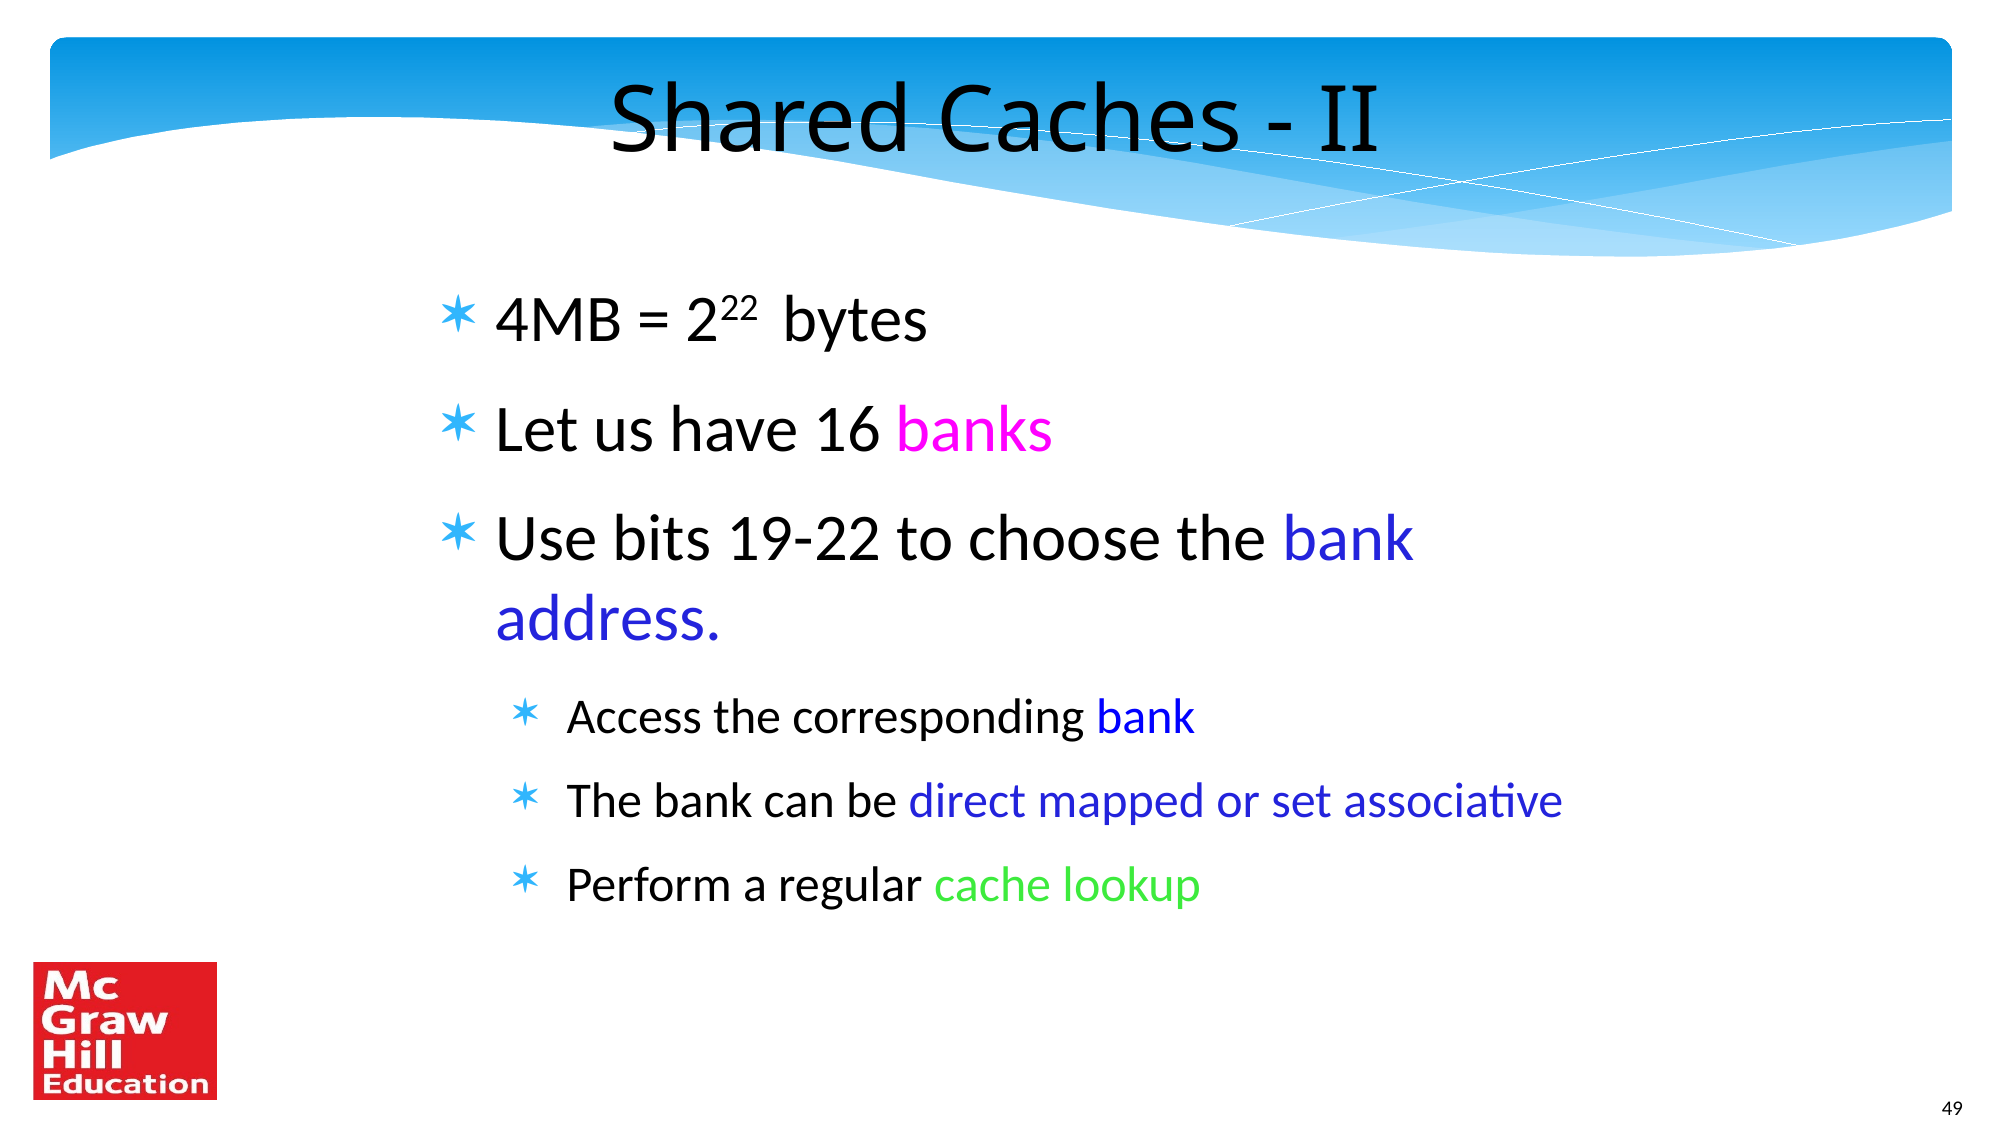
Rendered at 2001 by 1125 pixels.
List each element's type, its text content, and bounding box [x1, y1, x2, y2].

picture [33, 962, 217, 1100]
list 4MB = 222 bytes Let us have 16 banks Use bits 19-22 to choose the bank address. Access the corresponding bank The bank can be direct mapped or set associative Perform a regular cache lookup [425, 275, 1588, 975]
title Shared Caches - II [387, 37, 1605, 192]
